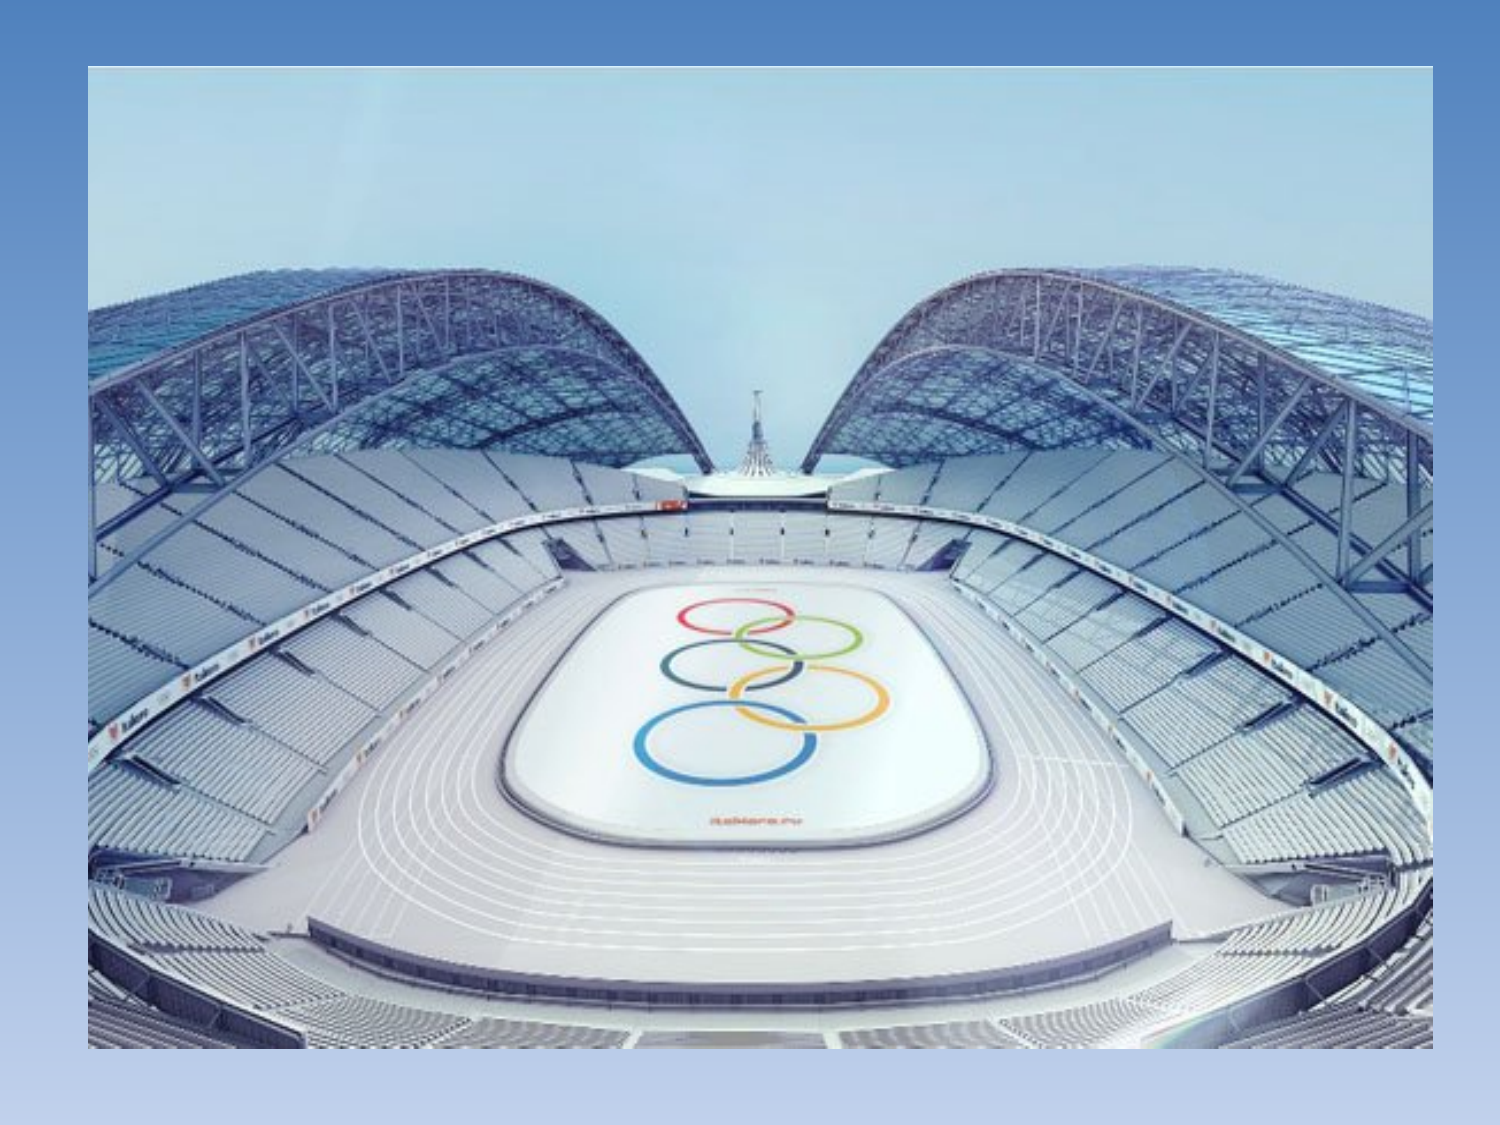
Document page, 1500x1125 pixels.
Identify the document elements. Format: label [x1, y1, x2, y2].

list [88, 66, 1433, 1050]
